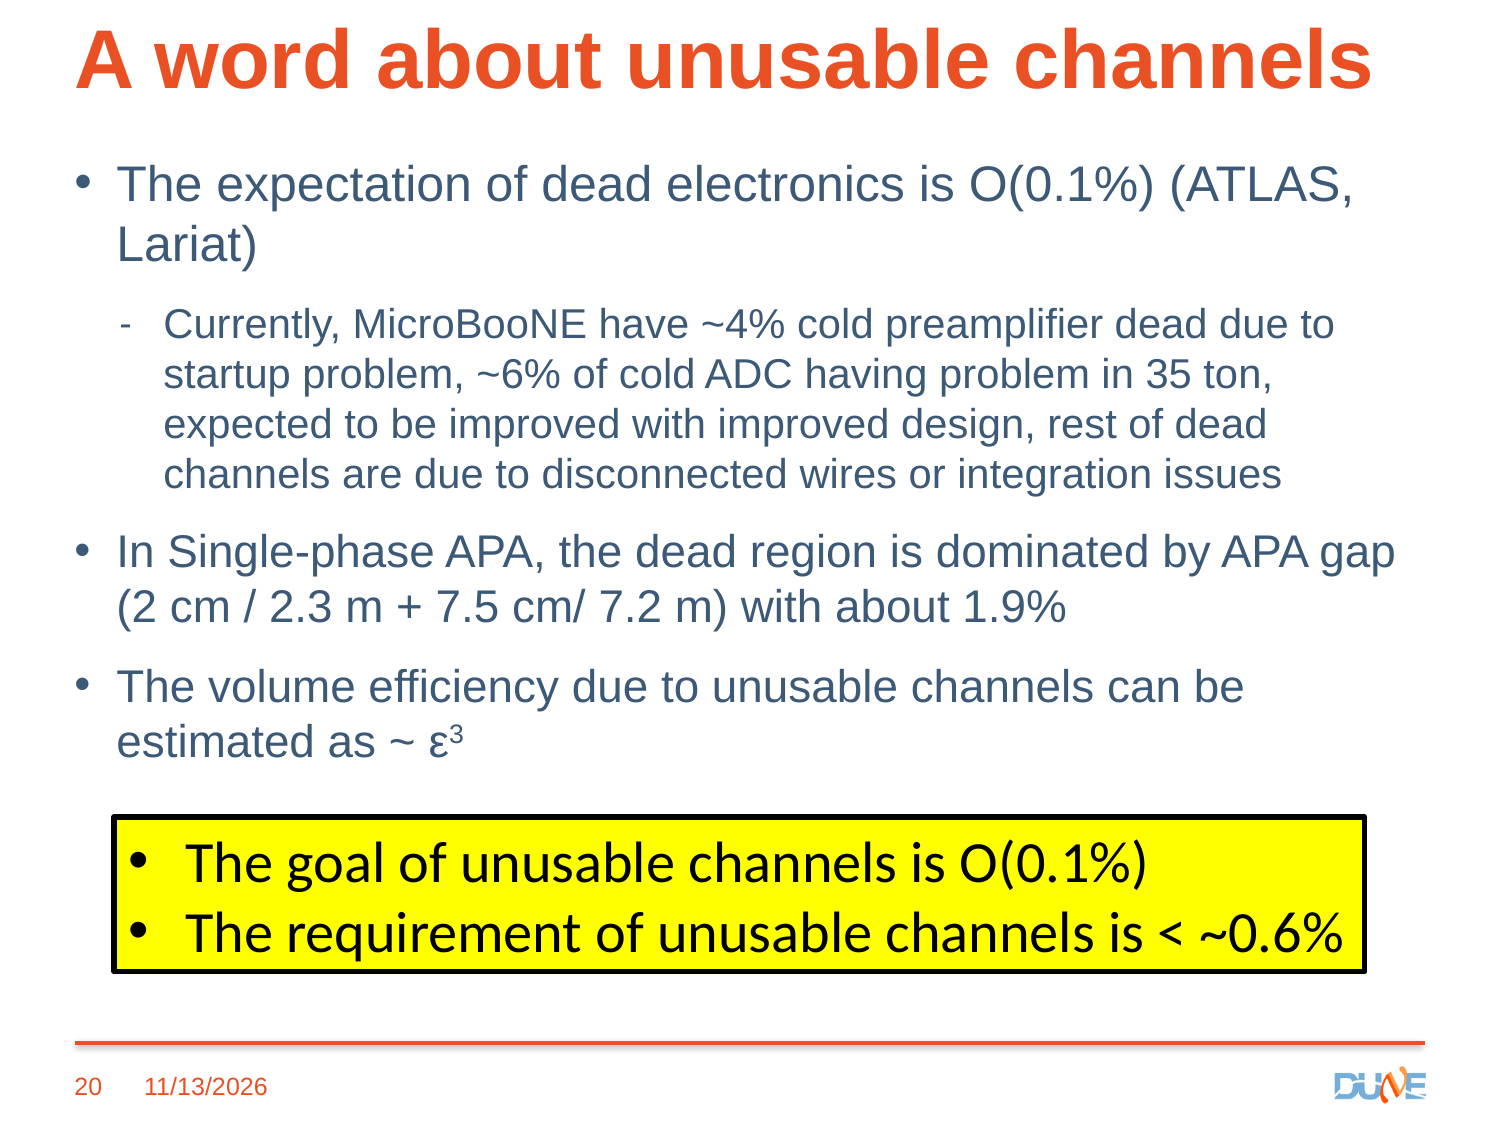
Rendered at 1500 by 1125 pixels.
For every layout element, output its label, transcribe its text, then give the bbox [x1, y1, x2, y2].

list The expectation of dead electronics is O(0.1%) (ATLAS, Lariat) Currently, MicroBooNE have ~4% cold preamplifier dead due to startup problem, ~6% of cold ADC having problem in 35 ton, expected to be improved with improved design, rest of dead channels are due to disconnected wires or integration issues In Single-phase APA, the dead region is dominated by APA gap (2 cm / 2.3 m + 7.5 cm/ 7.2 m) with about 1.9% The volume efficiency due to unusable channels can be estimated as ~ ε3 [74, 144, 1425, 976]
slide_number 20 [74, 1074, 145, 1101]
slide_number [145, 1074, 308, 1101]
picture [1333, 1064, 1427, 1104]
text_box The goal of unusable channels is O(0.1%) The requirement of unusable channels is < ~0.6% [114, 817, 1365, 972]
title A word about unusable channels [74, 5, 1425, 112]
